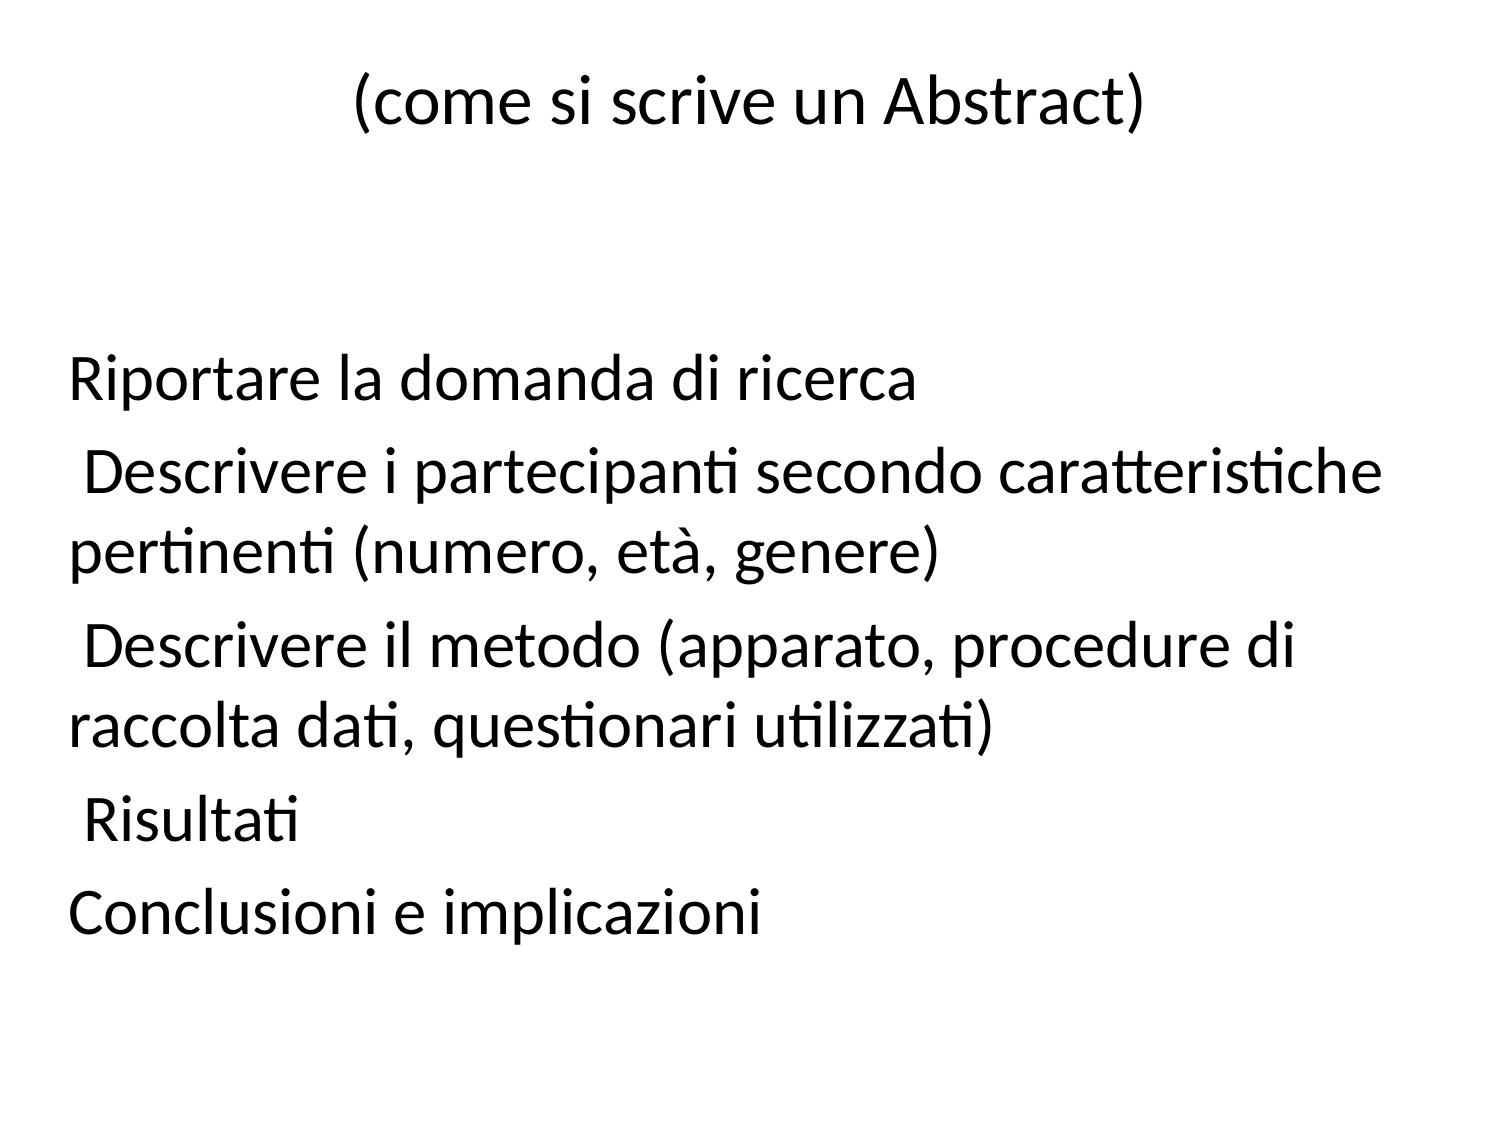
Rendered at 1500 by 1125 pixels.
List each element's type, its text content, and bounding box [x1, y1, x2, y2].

title (come si scrive un Abstract) [75, 45, 1425, 233]
list Riportare la domanda di ricerca Descrivere i partecipanti secondo caratteristiche pertinenti (numero, età, genere) Descrivere il metodo (apparato, procedure di raccolta dati, questionari utilizzati) Risultati Conclusioni e implicazioni [53, 326, 1404, 1069]
